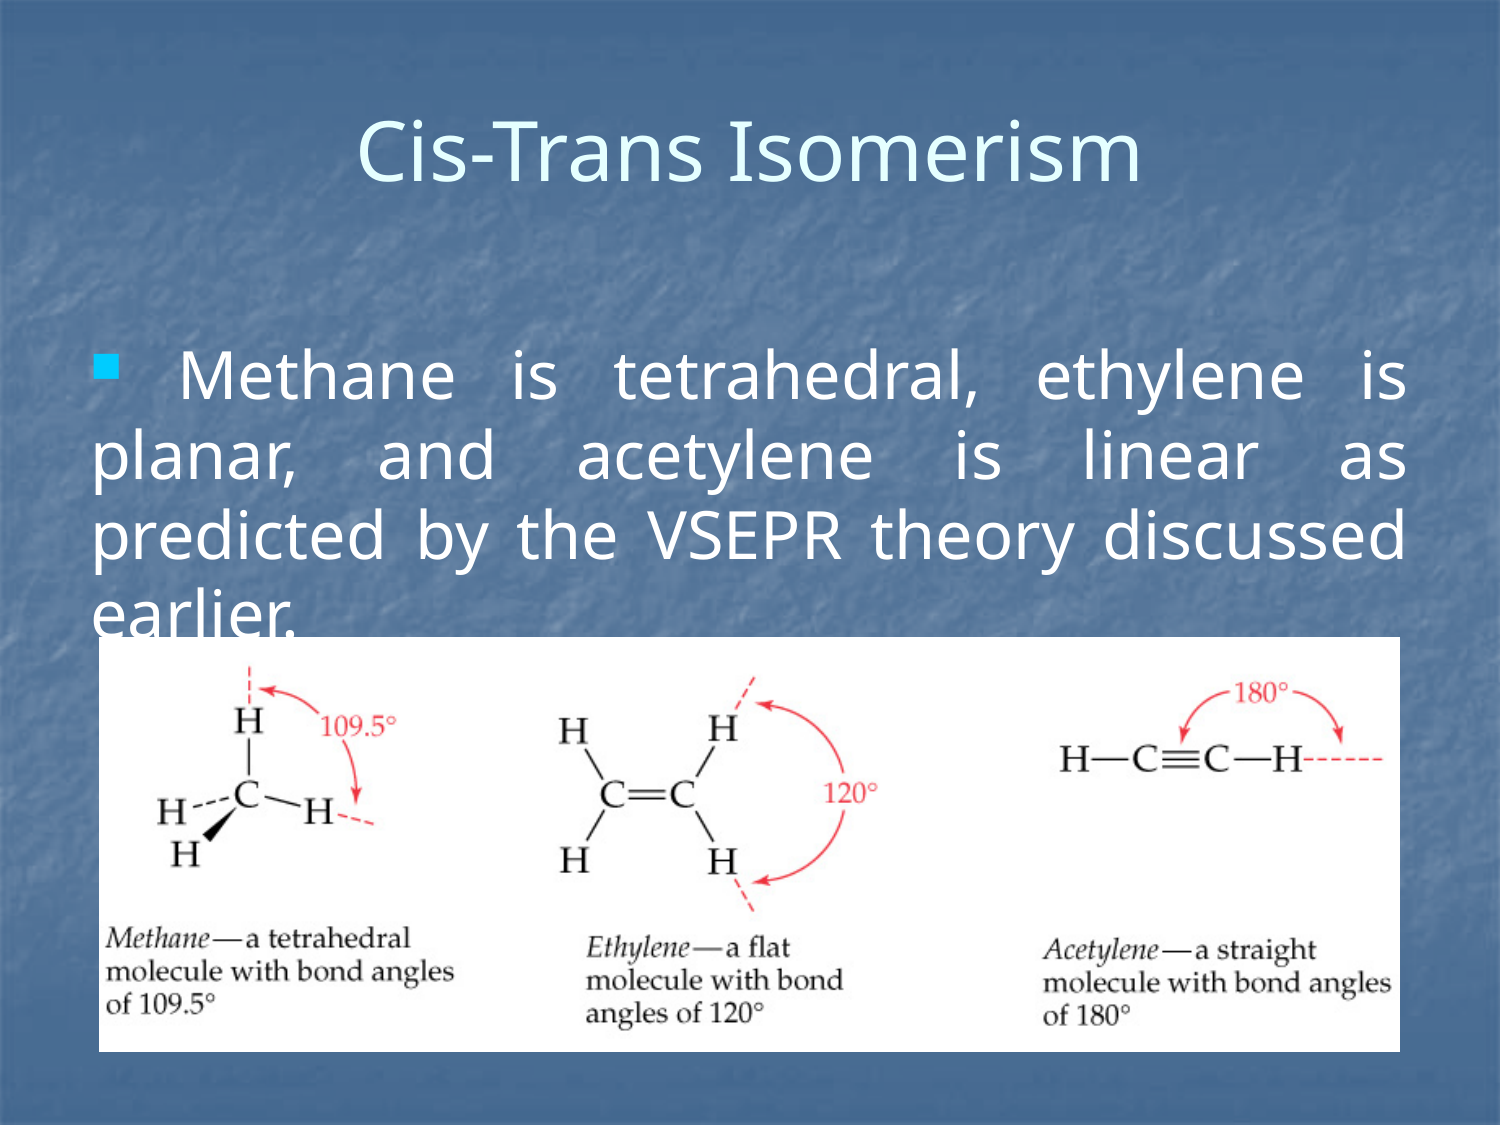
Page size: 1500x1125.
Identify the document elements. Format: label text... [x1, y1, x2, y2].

title Cis-Trans Isomerism [75, 45, 1425, 250]
list Methane is tetrahedral, ethylene is planar, and acetylene is linear as predicted by the VSEPR theory discussed earlier. [75, 324, 1425, 1000]
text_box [99, 637, 1400, 1052]
